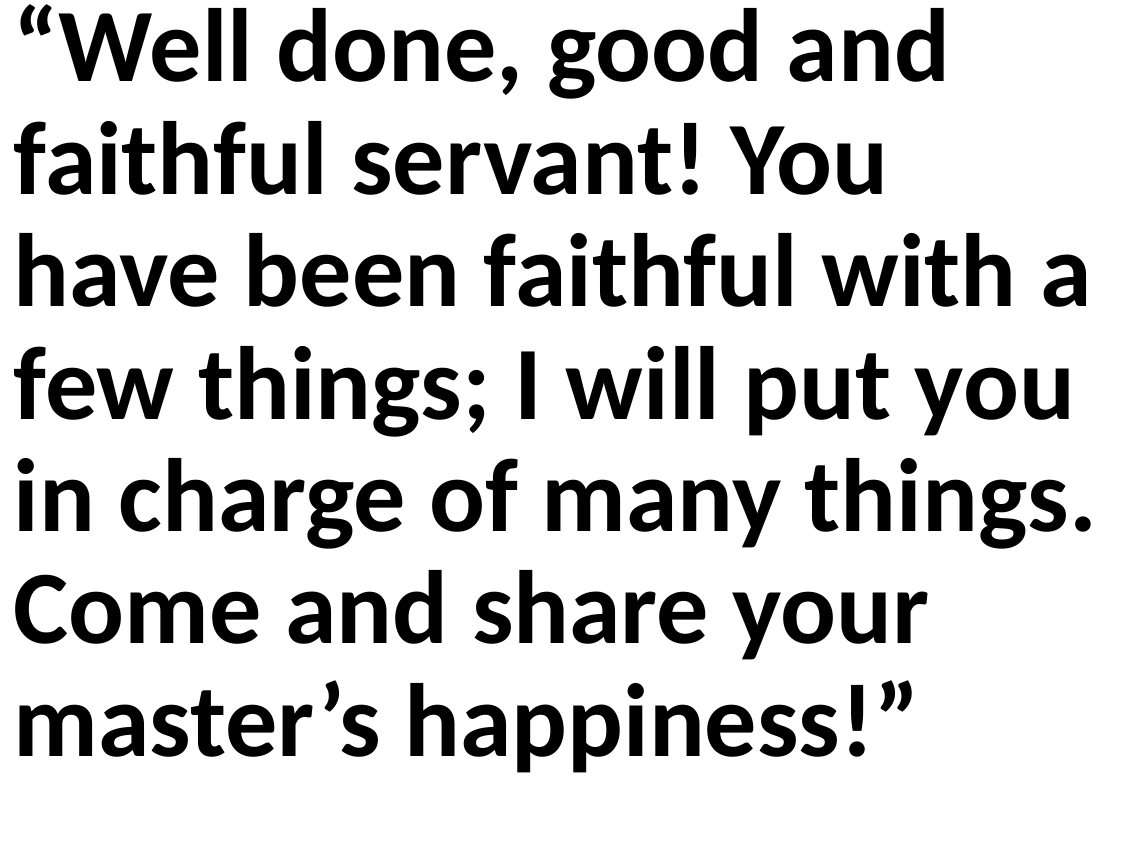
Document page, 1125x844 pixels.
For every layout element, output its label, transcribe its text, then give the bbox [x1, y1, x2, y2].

list “Well done, good and faithful servant! You have been faithful with a few things; I will put you in charge of many things. Come and share your master’s happiness!” [0, 0, 1125, 685]
